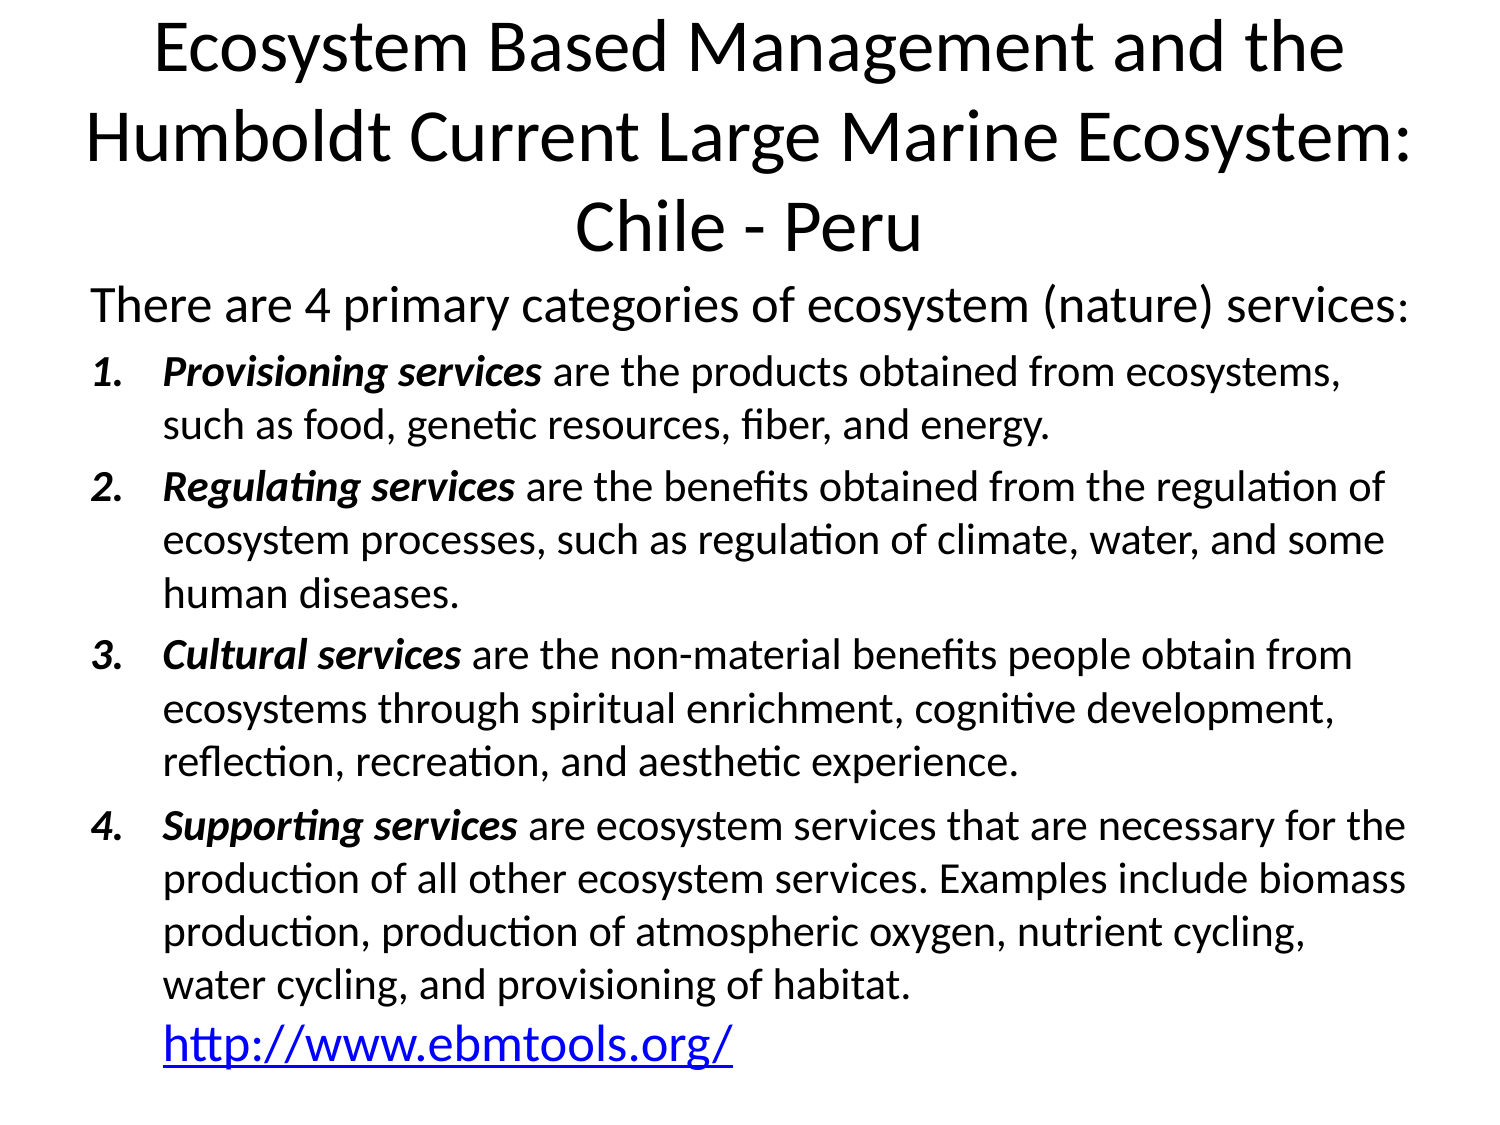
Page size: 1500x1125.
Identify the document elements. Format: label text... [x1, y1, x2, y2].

title Ecosystem Based Management and the Humboldt Current Large Marine Ecosystem: Chile - Peru [0, 0, 1500, 263]
list There are 4 primary categories of ecosystem (nature) services: Provisioning services are the products obtained from ecosystems, such as food, genetic resources, fiber, and energy. Regulating services are the benefits obtained from the regulation of ecosystem processes, such as regulation of climate, water, and some human diseases. Cultural services are the non-material benefits people obtain from ecosystems through spiritual enrichment, cognitive development, reflection, recreation, and aesthetic experience. Supporting services are ecosystem services that are necessary for the production of all other ecosystem services. Examples include biomass production, production of atmospheric oxygen, nutrient cycling, water cycling, and provisioning of habitat. http://www.ebmtools.org/ [75, 262, 1425, 1125]
